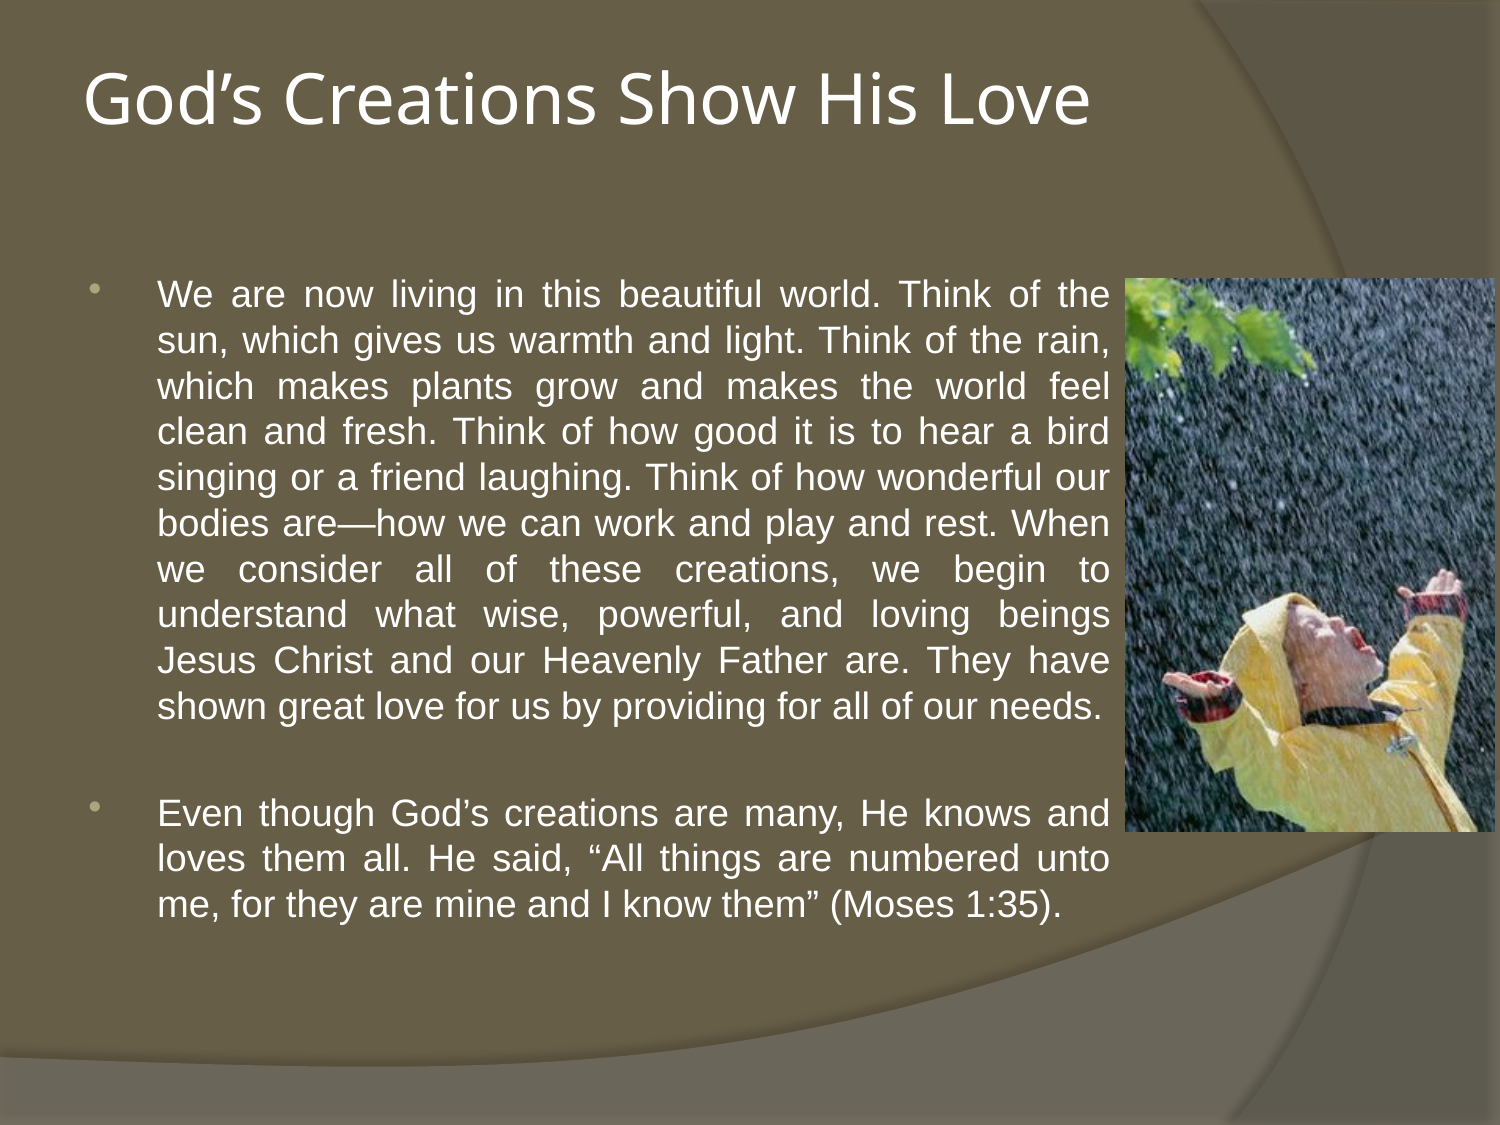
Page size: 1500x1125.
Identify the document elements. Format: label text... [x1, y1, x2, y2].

title God’s Creations Show His Love [75, 45, 1300, 233]
picture [1125, 278, 1495, 833]
list We are now living in this beautiful world. Think of the sun, which gives us warmth and light. Think of the rain, which makes plants grow and makes the world feel clean and fresh. Think of how good it is to hear a bird singing or a friend laughing. Think of how wonderful our bodies are—how we can work and play and rest. When we consider all of these creations, we begin to understand what wise, powerful, and loving beings Jesus Christ and our Heavenly Father are. They have shown great love for us by providing for all of our needs. Even though God’s creations are many, He knows and loves them all. He said, “All things are numbered unto me, for they are mine and I know them” (Moses 1:35). [75, 262, 1127, 1005]
